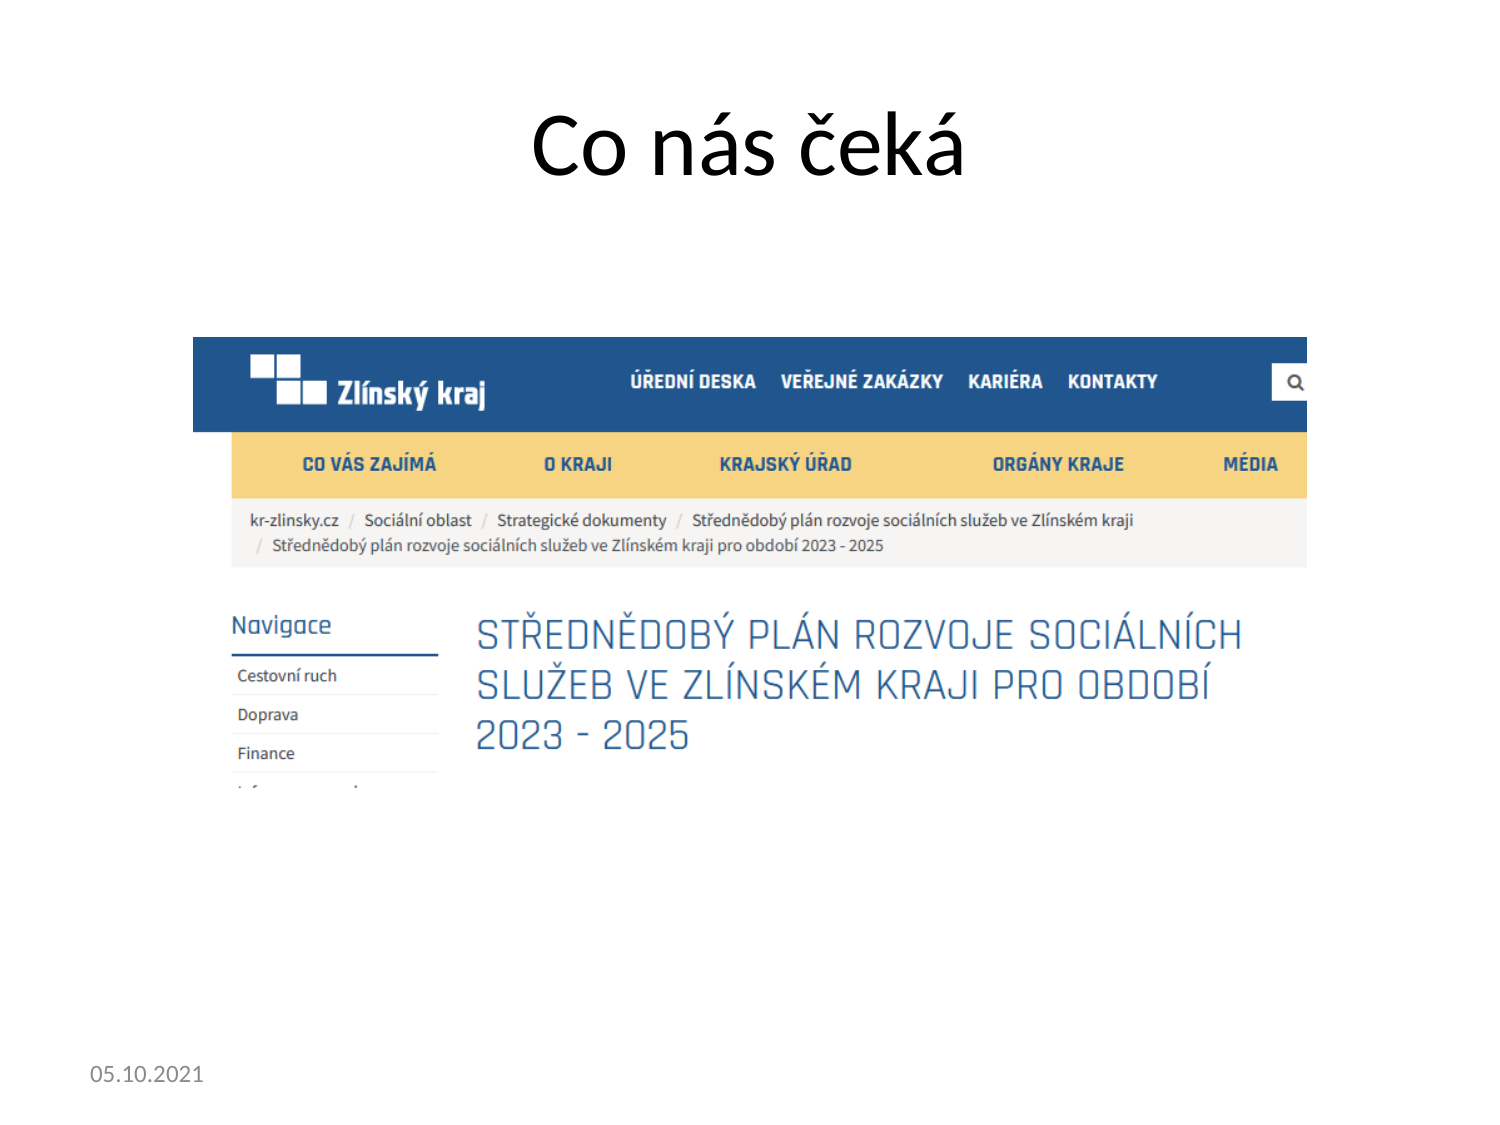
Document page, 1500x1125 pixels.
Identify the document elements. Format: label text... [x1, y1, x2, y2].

title Co nás čeká [75, 45, 1425, 233]
picture [193, 337, 1307, 788]
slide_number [75, 1042, 425, 1103]
